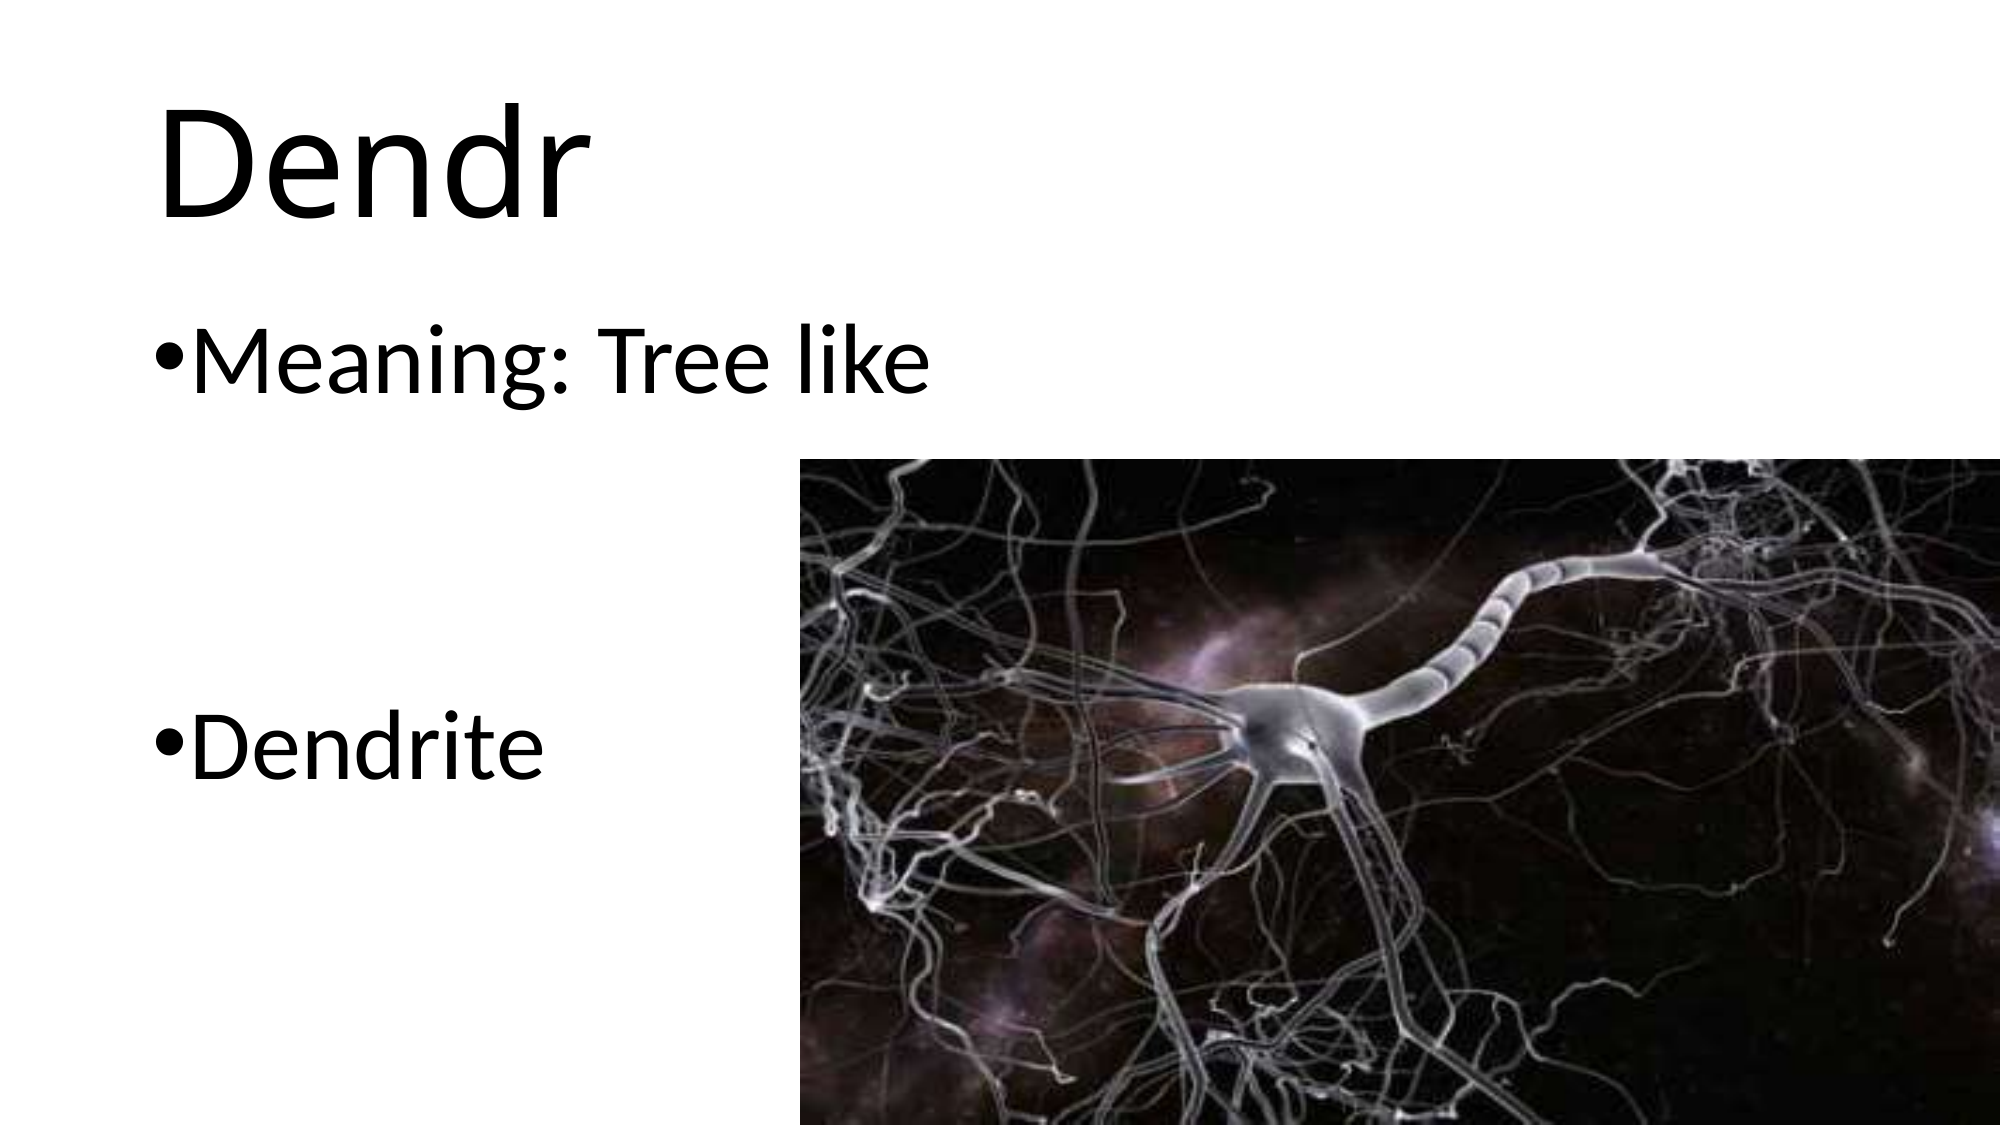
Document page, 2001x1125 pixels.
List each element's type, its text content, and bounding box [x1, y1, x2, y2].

list Meaning: Tree like Dendrite [137, 299, 1863, 1014]
picture [800, 459, 2000, 1125]
title Dendr [137, 59, 1863, 278]
